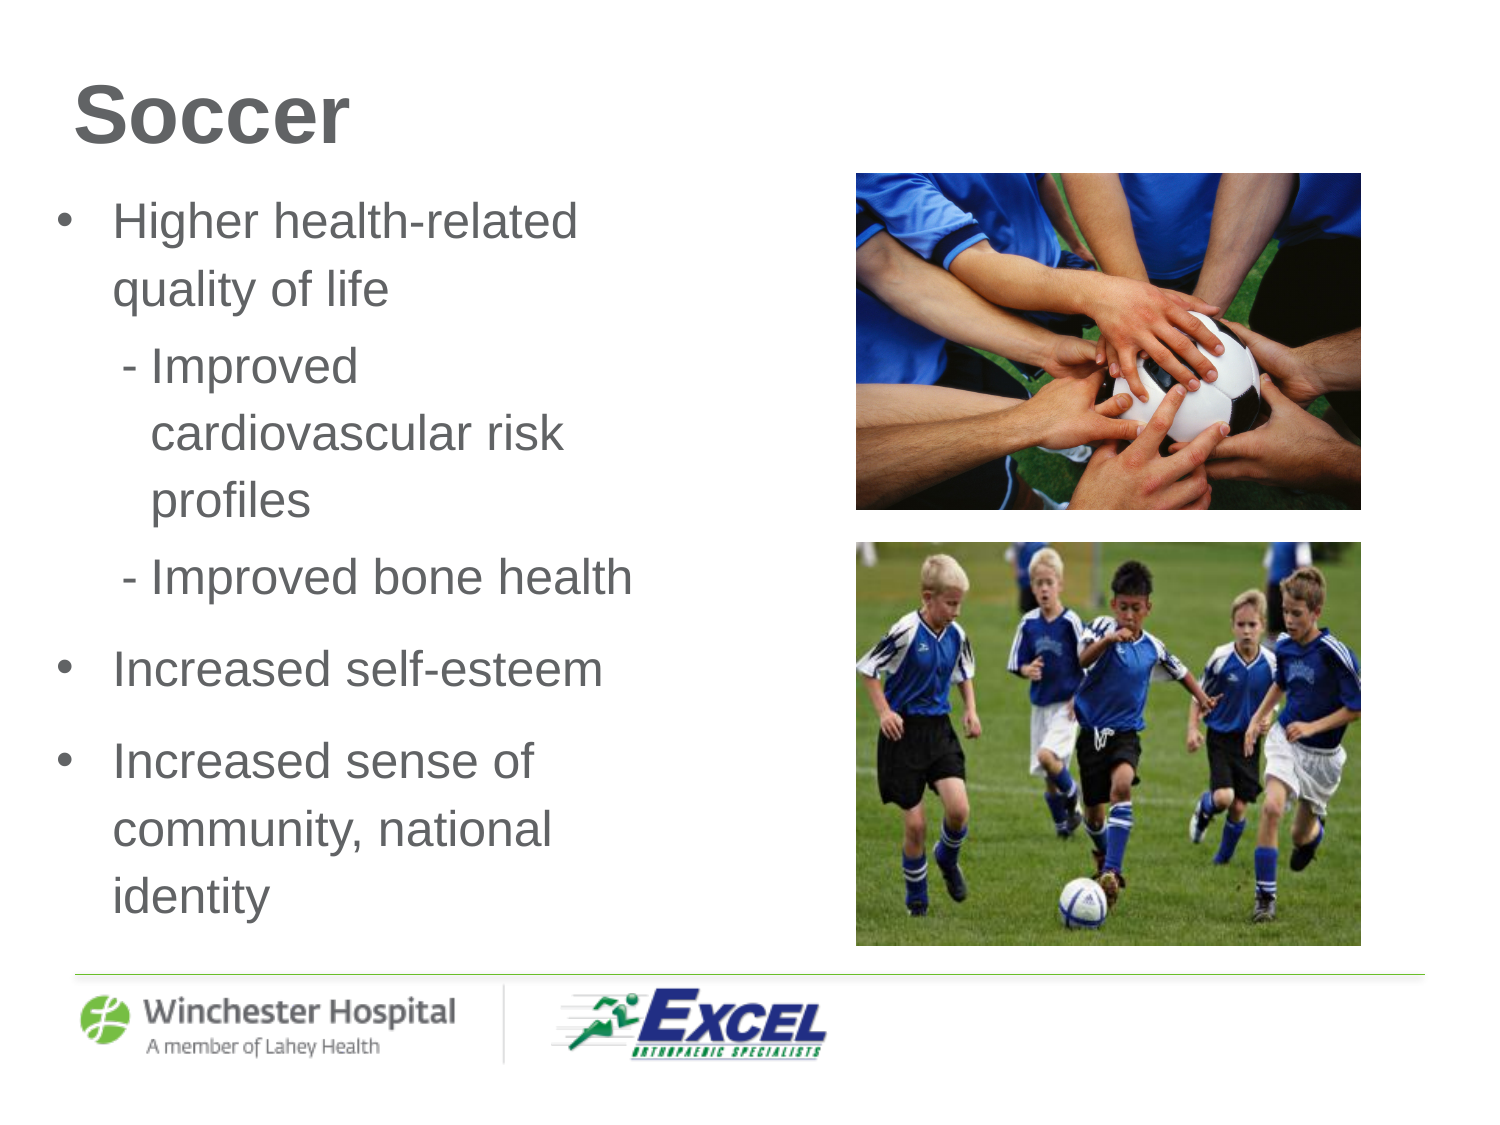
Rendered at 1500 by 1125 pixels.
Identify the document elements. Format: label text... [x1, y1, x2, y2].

picture [78, 981, 830, 1068]
title Soccer [58, 52, 1409, 203]
picture [856, 173, 1362, 510]
list Higher health-related quality of life Improved cardiovascular risk profiles Improved bone health Increased self-esteem Increased sense of community, national identity [41, 174, 679, 872]
picture [856, 541, 1362, 946]
